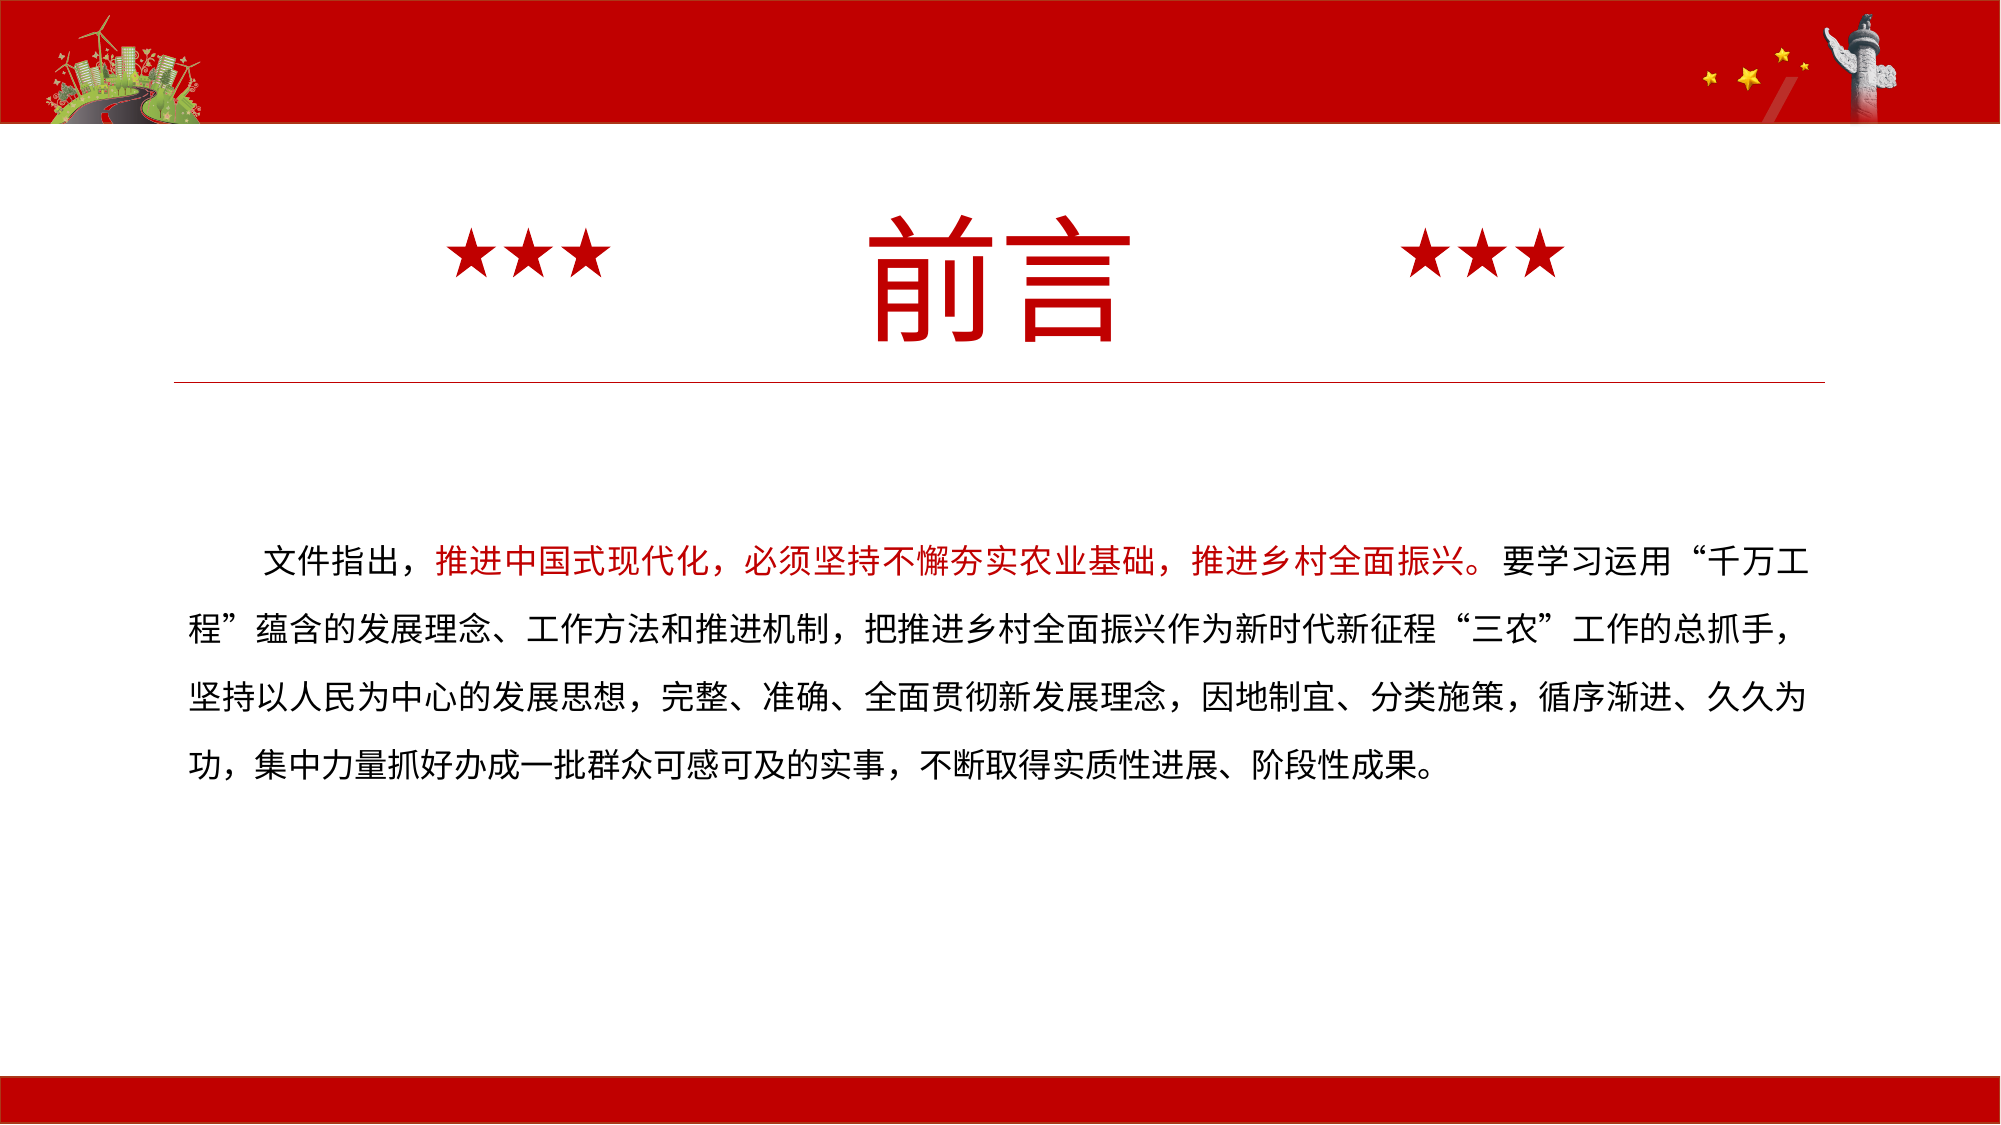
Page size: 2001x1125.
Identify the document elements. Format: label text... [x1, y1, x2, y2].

picture [1699, 67, 1721, 88]
picture [46, 15, 201, 124]
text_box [1403, 230, 1562, 275]
picture [1821, 0, 1903, 128]
text_box 文件指出，推进中国式现代化，必须坚持不懈夯实农业基础，推进乡村全面振兴。要学习运用“千万工程”蕴含的发展理念、工作方法和推进机制，把推进乡村全面振兴作为新时代新征程“三农”工作的总抓手，坚持以人民为中心的发展思想，完整、准确、全面贯彻新发展理念，因地制宜、分类施策，循序渐进、久久为功，集中力量抓好办成一批群众可感可及的实事，不断取得实质性进展、阶段性成果。 [173, 505, 1825, 792]
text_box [449, 230, 608, 275]
picture [1731, 60, 1766, 94]
picture [1798, 60, 1811, 72]
text_box 前言 [653, 186, 1346, 367]
picture [1772, 45, 1792, 64]
